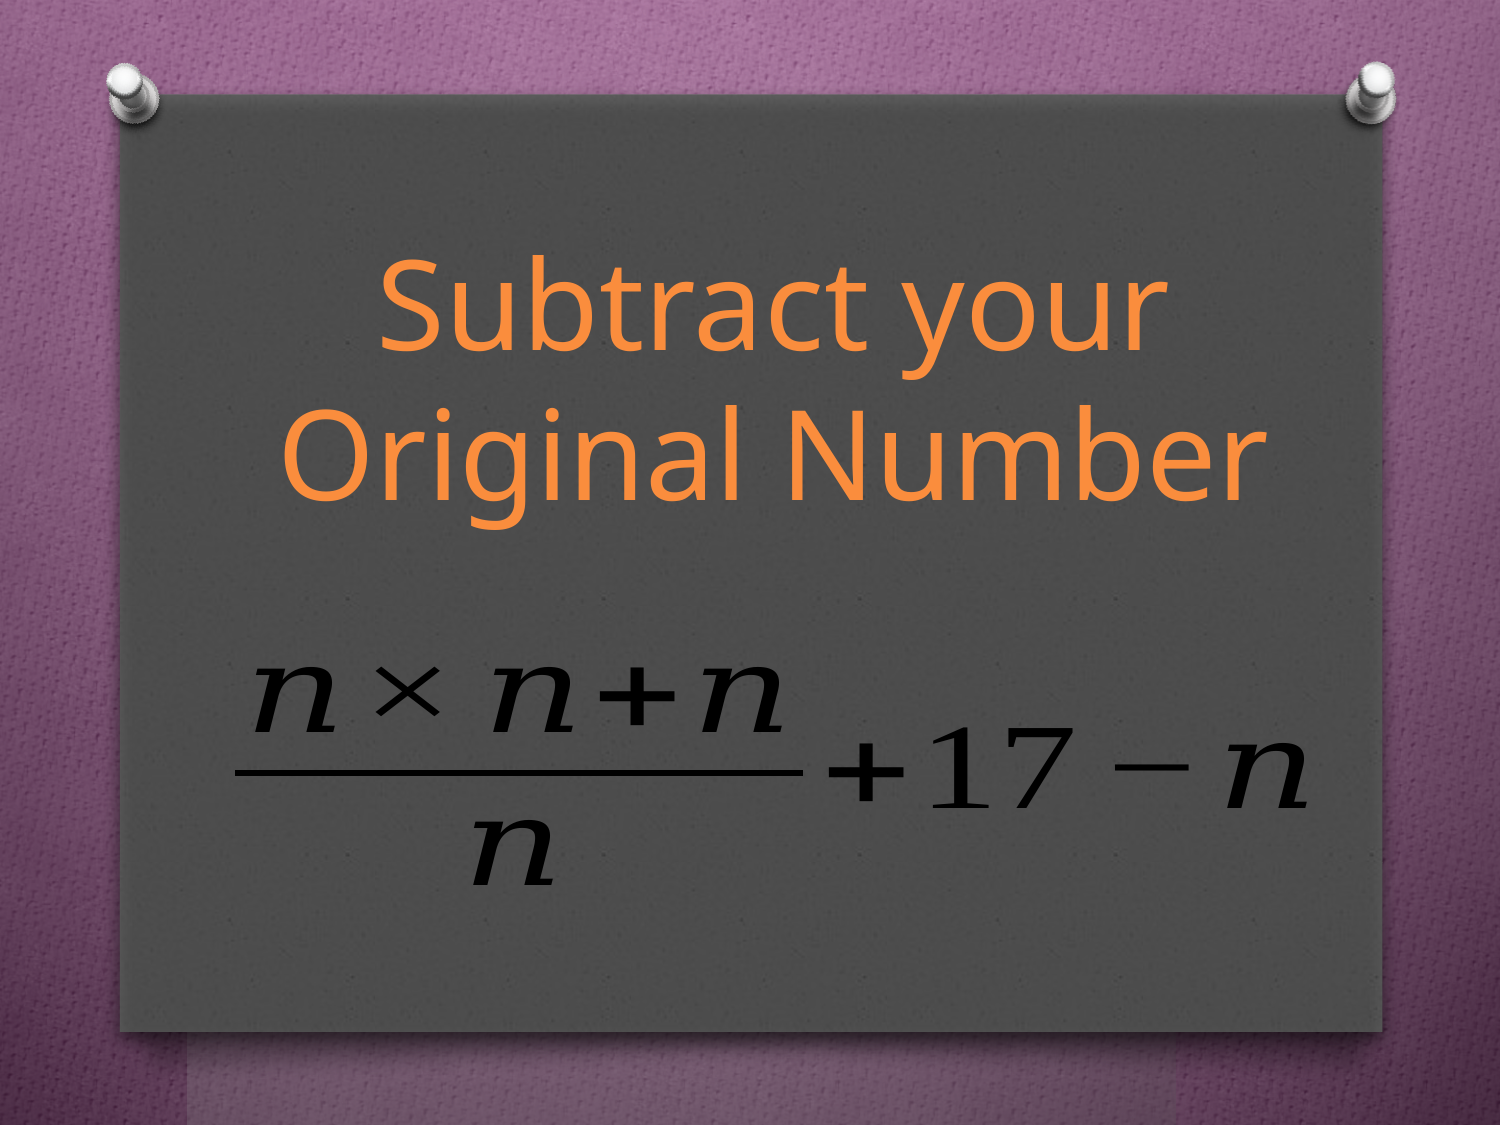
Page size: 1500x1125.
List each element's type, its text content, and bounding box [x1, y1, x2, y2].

picture [1317, 35, 1439, 156]
picture [75, 29, 198, 153]
title Subtract your Original Number [198, 224, 1349, 525]
